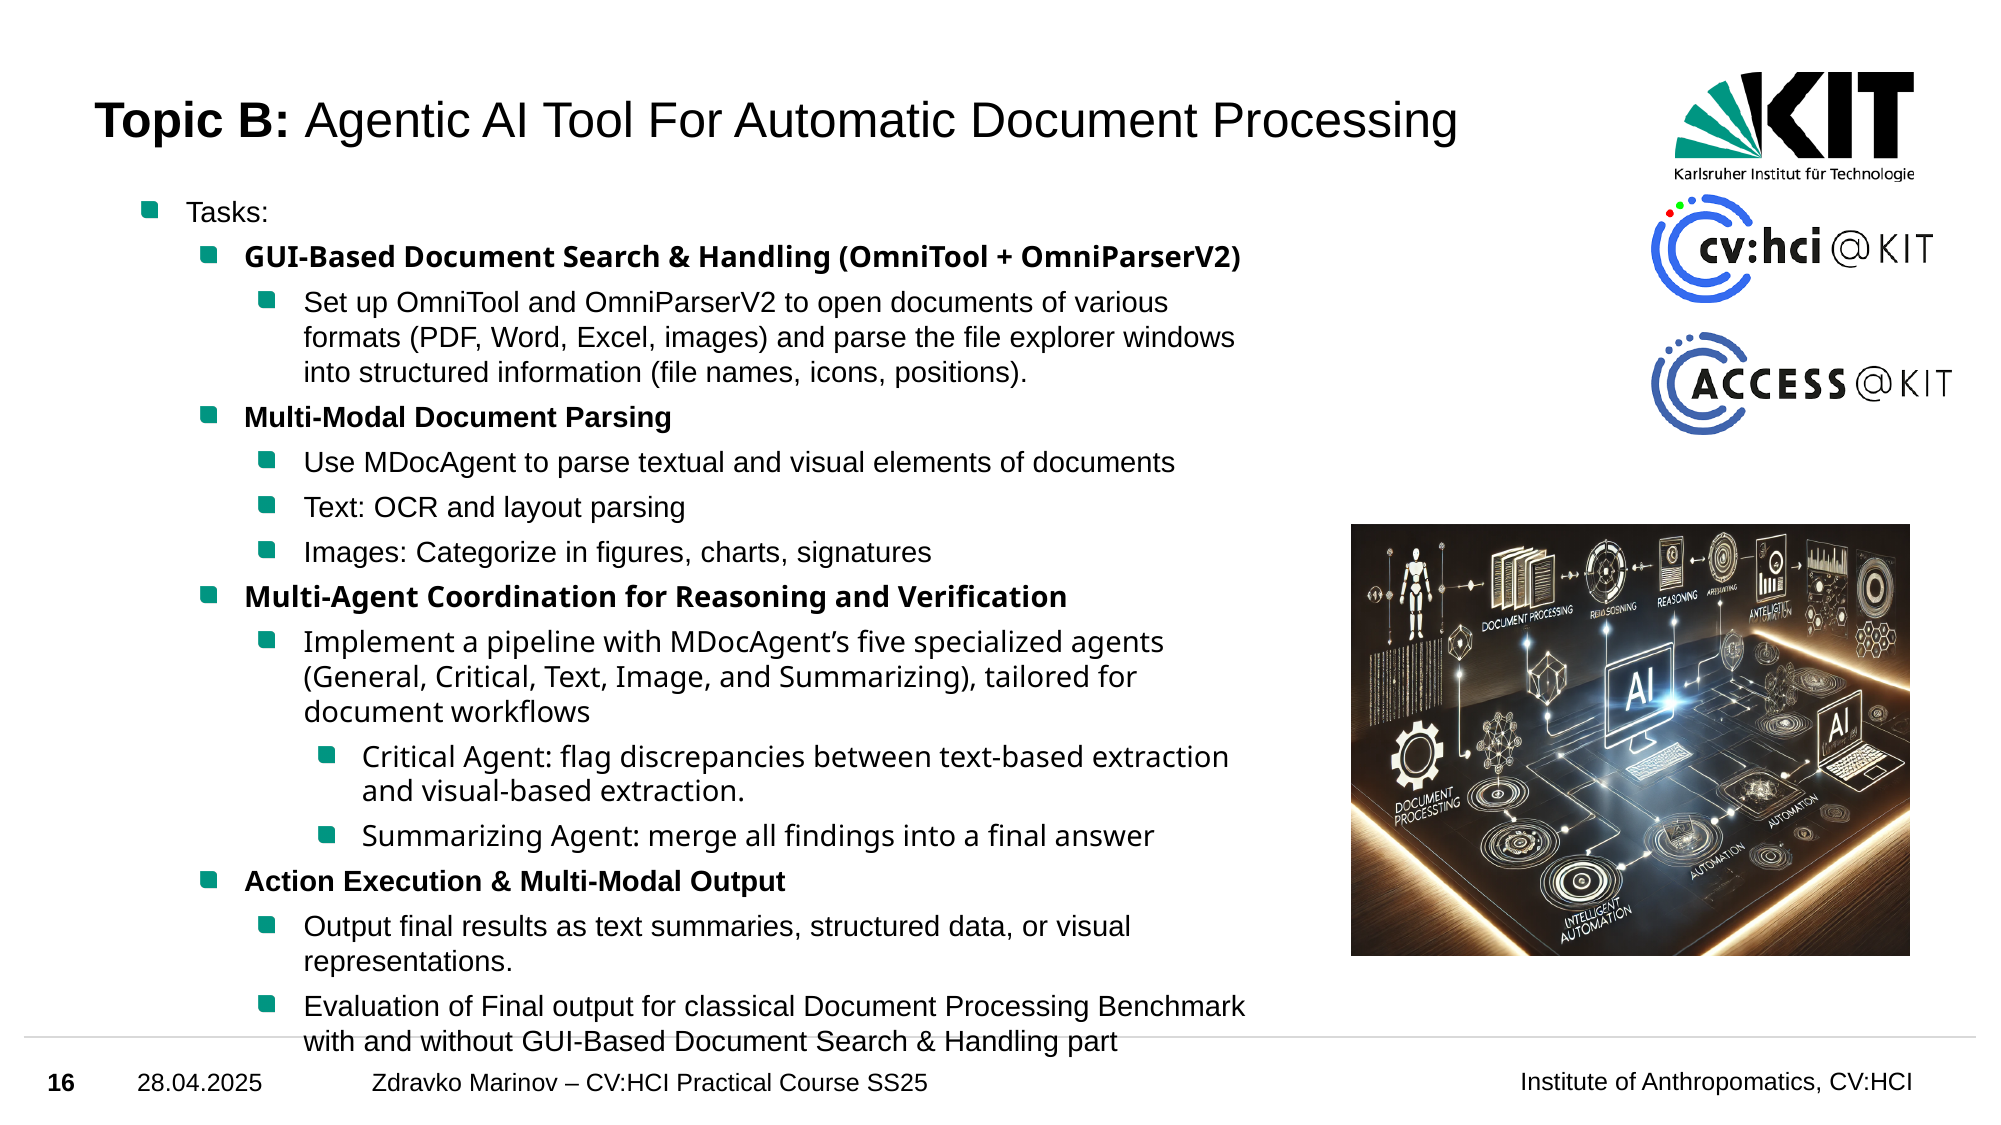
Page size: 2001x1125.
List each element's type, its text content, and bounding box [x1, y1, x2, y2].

picture [200, 406, 217, 425]
list Tasks: GUI-Based Document Search & Handling (OmniTool + OmniParserV2) Set up OmniTool and OmniParserV2 to open documents of various formats (PDF, Word, Excel, images) and parse the file explorer windows into structured information (file names, icons, positions). Multi-Modal Document Parsing Use MDocAgent to parse textual and visual elements of documents Text: OCR and layout parsing Images: Categorize in figures, charts, signatures Multi-Agent Coordination for Reasoning and Verification Implement a pipeline with MDocAgent’s five specialized agents (General, Critical, Text, Image, and Summarizing), tailored for document workflows Critical Agent: flag discrepancies between text-based extraction and visual-based extraction. Summarizing Agent: merge all findings into a final answer Action Execution & Multi-Modal Output Output final results as text summaries, structured data, or visual representations. Evaluation of Final output for classical Document Processing Benchmark with and without GUI-Based Document Search & Handling part [82, 193, 1250, 936]
picture [258, 631, 275, 650]
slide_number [137, 1038, 362, 1125]
picture [258, 291, 275, 310]
picture [258, 451, 275, 470]
picture [258, 541, 275, 560]
picture [1651, 332, 1952, 435]
picture [1675, 72, 1914, 182]
picture [318, 826, 335, 845]
title Topic B: Agentic AI Tool For Automatic Document Processing [94, 136, 1620, 209]
picture [1351, 524, 1910, 956]
picture [200, 871, 217, 890]
picture [1651, 194, 1933, 303]
picture [258, 995, 275, 1014]
slide_number 16 [47, 1038, 119, 1125]
picture [200, 586, 217, 605]
picture [258, 916, 275, 935]
picture [318, 746, 335, 765]
picture [258, 496, 275, 515]
picture [141, 209, 158, 220]
picture [200, 246, 217, 265]
